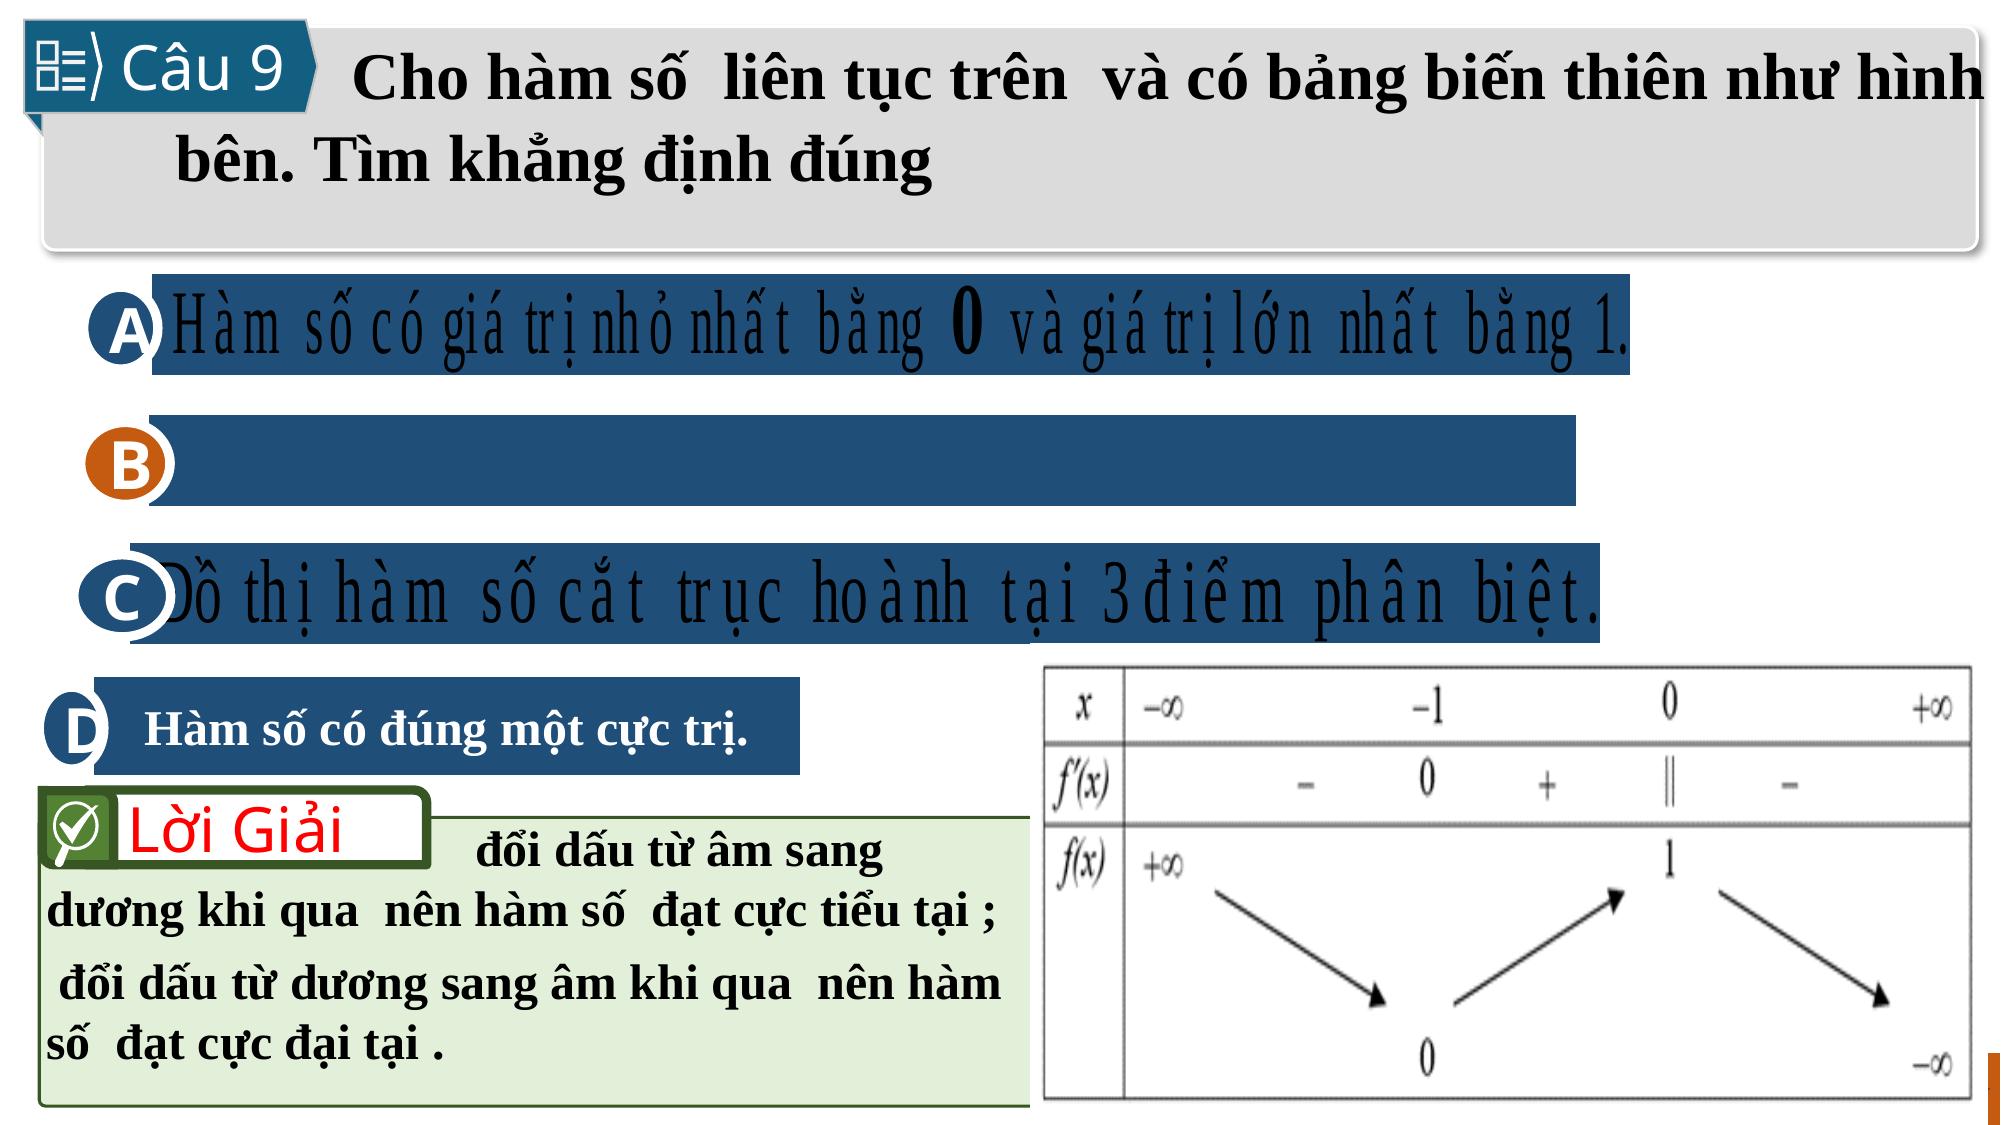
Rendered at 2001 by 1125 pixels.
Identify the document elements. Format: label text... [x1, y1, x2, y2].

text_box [24, 9, 2000, 250]
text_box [87, 413, 1579, 508]
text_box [73, 542, 1600, 644]
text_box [39, 782, 1030, 1107]
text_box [83, 274, 1630, 376]
text_box [1988, 1052, 2000, 1125]
text_box B [79, 440, 87, 487]
picture [1030, 643, 1988, 1125]
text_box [39, 674, 803, 777]
